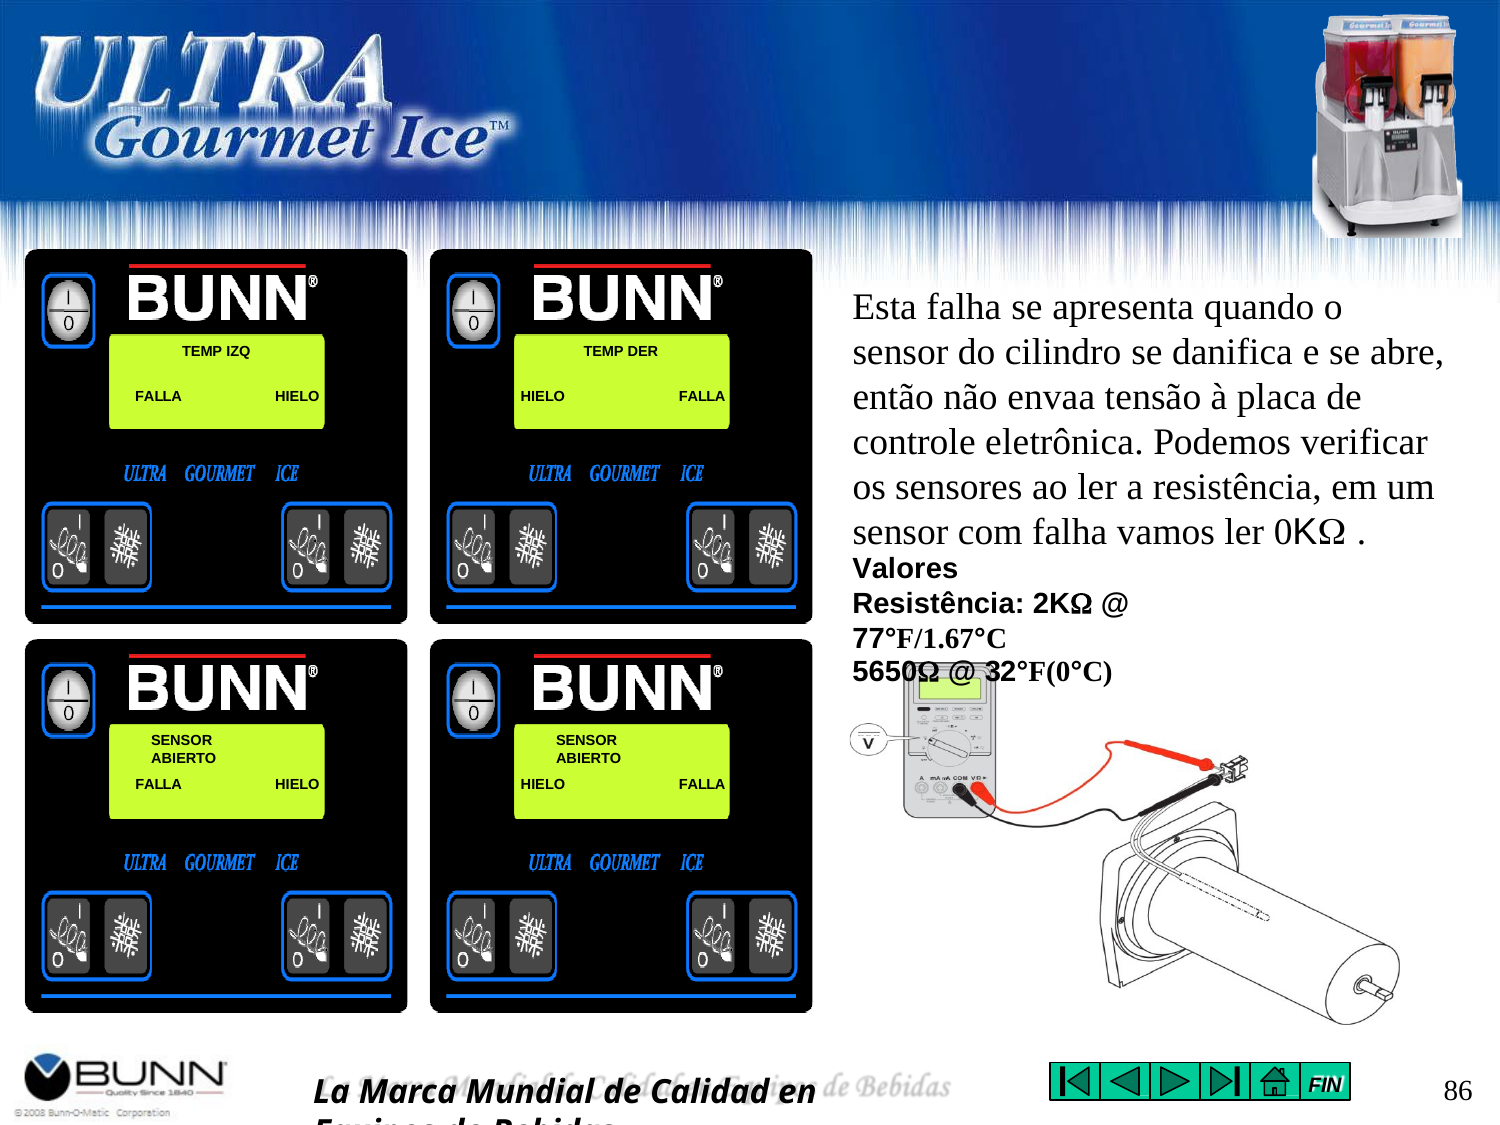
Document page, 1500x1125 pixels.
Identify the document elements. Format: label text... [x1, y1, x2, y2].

picture [0, 0, 1500, 303]
picture [1295, 1061, 1365, 1098]
text_box SENSOR ABIERTO [553, 731, 686, 767]
text_box HIELO [518, 386, 567, 404]
text_box TEMP DER [581, 341, 660, 360]
title Esta falha se apresenta quando o sensor do cilindro se danifica e se abre, então não envaa tensão à placa de controle eletrônica. Podemos verificar os sensores ao ler a resistência, em um sensor com falha vamos ler 0K . [850, 282, 1447, 553]
footer FIN [1306, 1071, 1344, 1125]
text_box TEMP IZQ [180, 341, 252, 360]
text_box HIELO [273, 386, 322, 404]
picture [292, 1053, 978, 1110]
text_box Valores Resistência: 2K @ 77°F/1.67°C 5650 @ 32°F(0°C) [850, 549, 1135, 688]
text_box [429, 639, 813, 1013]
text_box [849, 662, 1400, 1025]
text_box [429, 249, 813, 624]
text_box HIELO [273, 775, 322, 793]
text_box FALLA [133, 386, 184, 404]
text_box FALLA [133, 775, 184, 793]
text_box [24, 639, 408, 1013]
text_box [3, 1044, 270, 1122]
text_box [24, 249, 408, 624]
slide_number 86 [1439, 1071, 1478, 1125]
text_box FALLA [676, 386, 727, 404]
slide_number La Marca Mundial de Calidad en Equipos de Bebidas [310, 1070, 942, 1125]
text_box HIELO [518, 775, 567, 793]
text_box SENSOR ABIERTO [149, 731, 281, 767]
text_box FALLA [676, 775, 727, 793]
